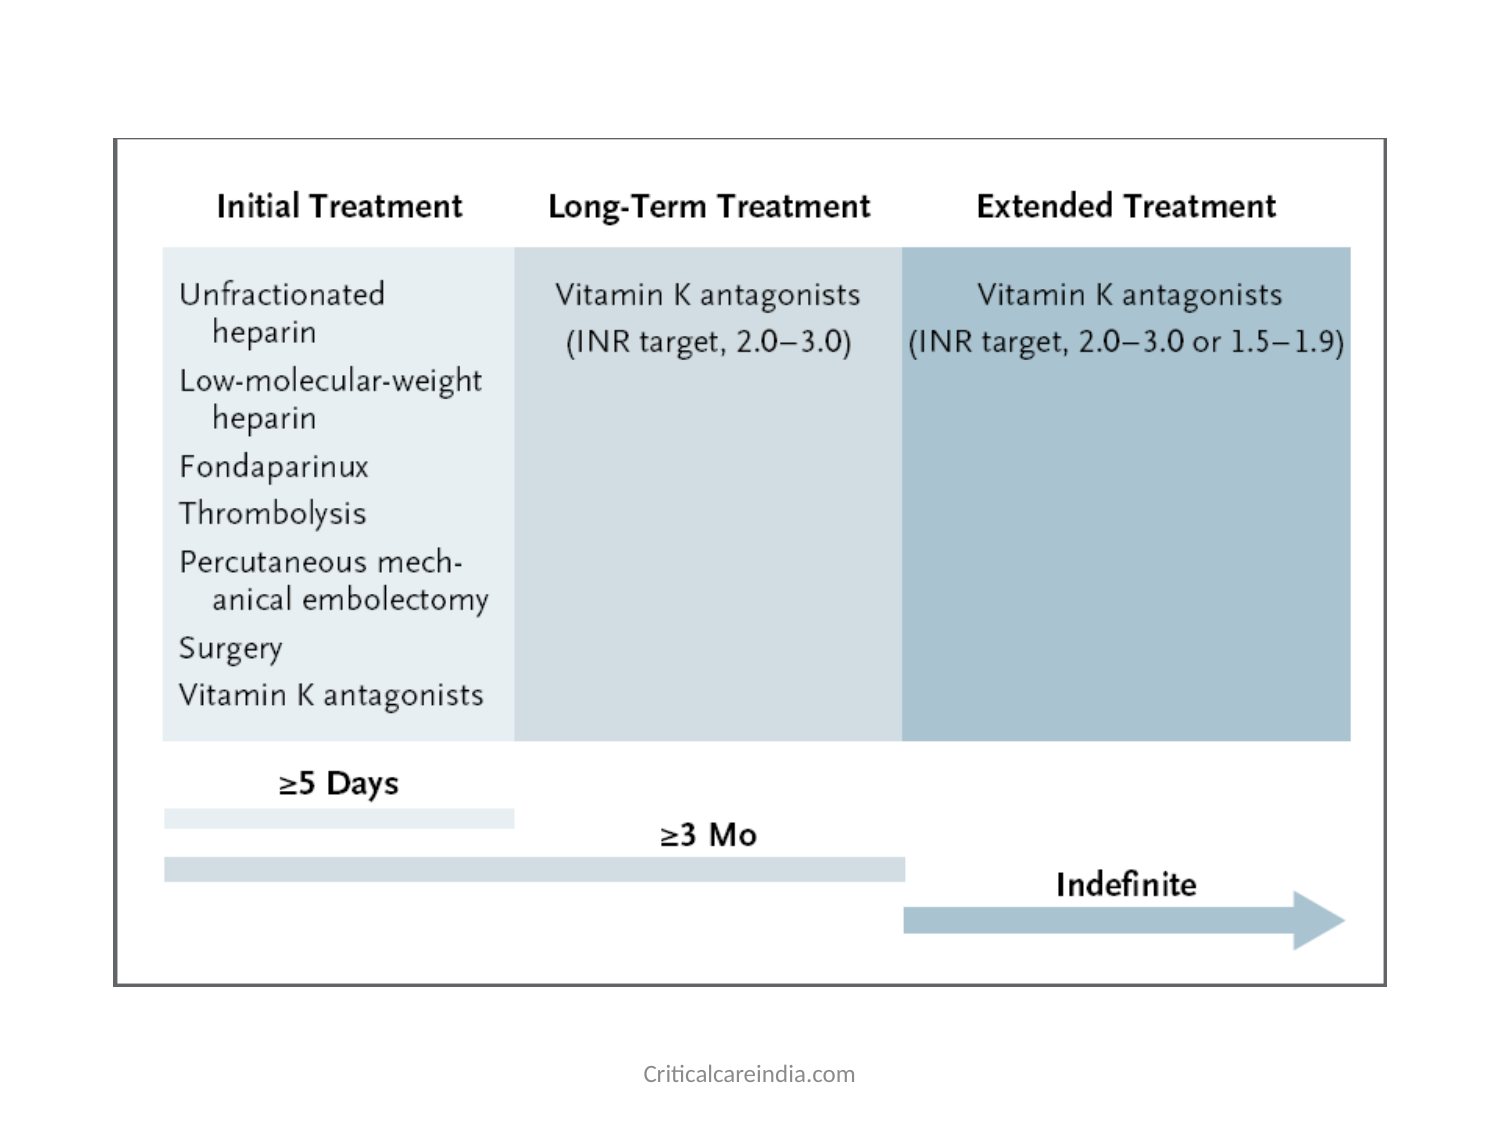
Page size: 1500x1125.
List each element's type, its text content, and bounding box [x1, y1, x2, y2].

picture [112, 138, 1387, 987]
footer Criticalcareindia.com [512, 1042, 988, 1103]
